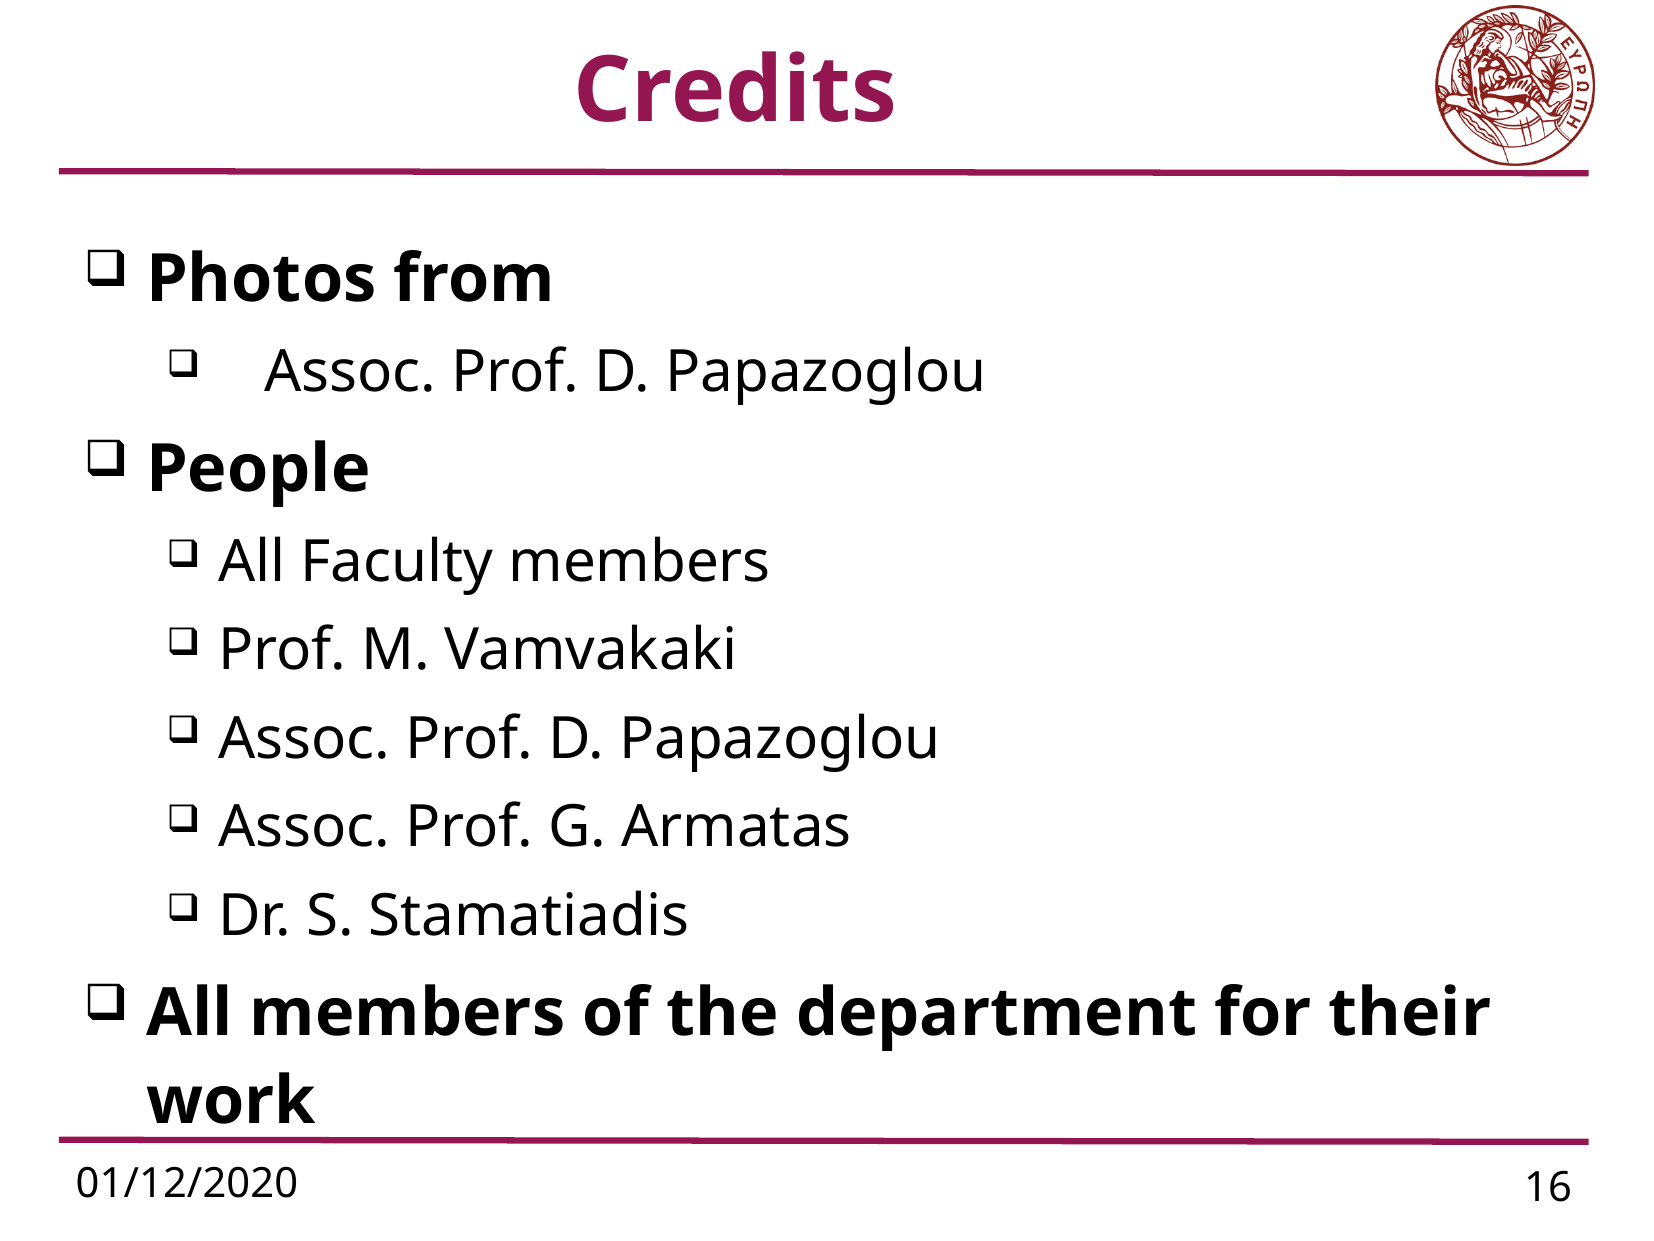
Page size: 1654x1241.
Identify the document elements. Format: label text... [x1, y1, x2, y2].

list Photos from Assoc. Prof. D. Papazoglou People All Faculty members Prof. M. Vamvakaki Assoc. Prof. D. Papazoglou Assoc. Prof. G. Armatas Dr. S. Stamatiadis All members of the department for their work [83, 207, 1614, 1156]
slide_number 16 [1299, 1156, 1589, 1211]
title Credits [556, 25, 1142, 145]
picture [1435, 5, 1595, 166]
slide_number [58, 1151, 404, 1211]
